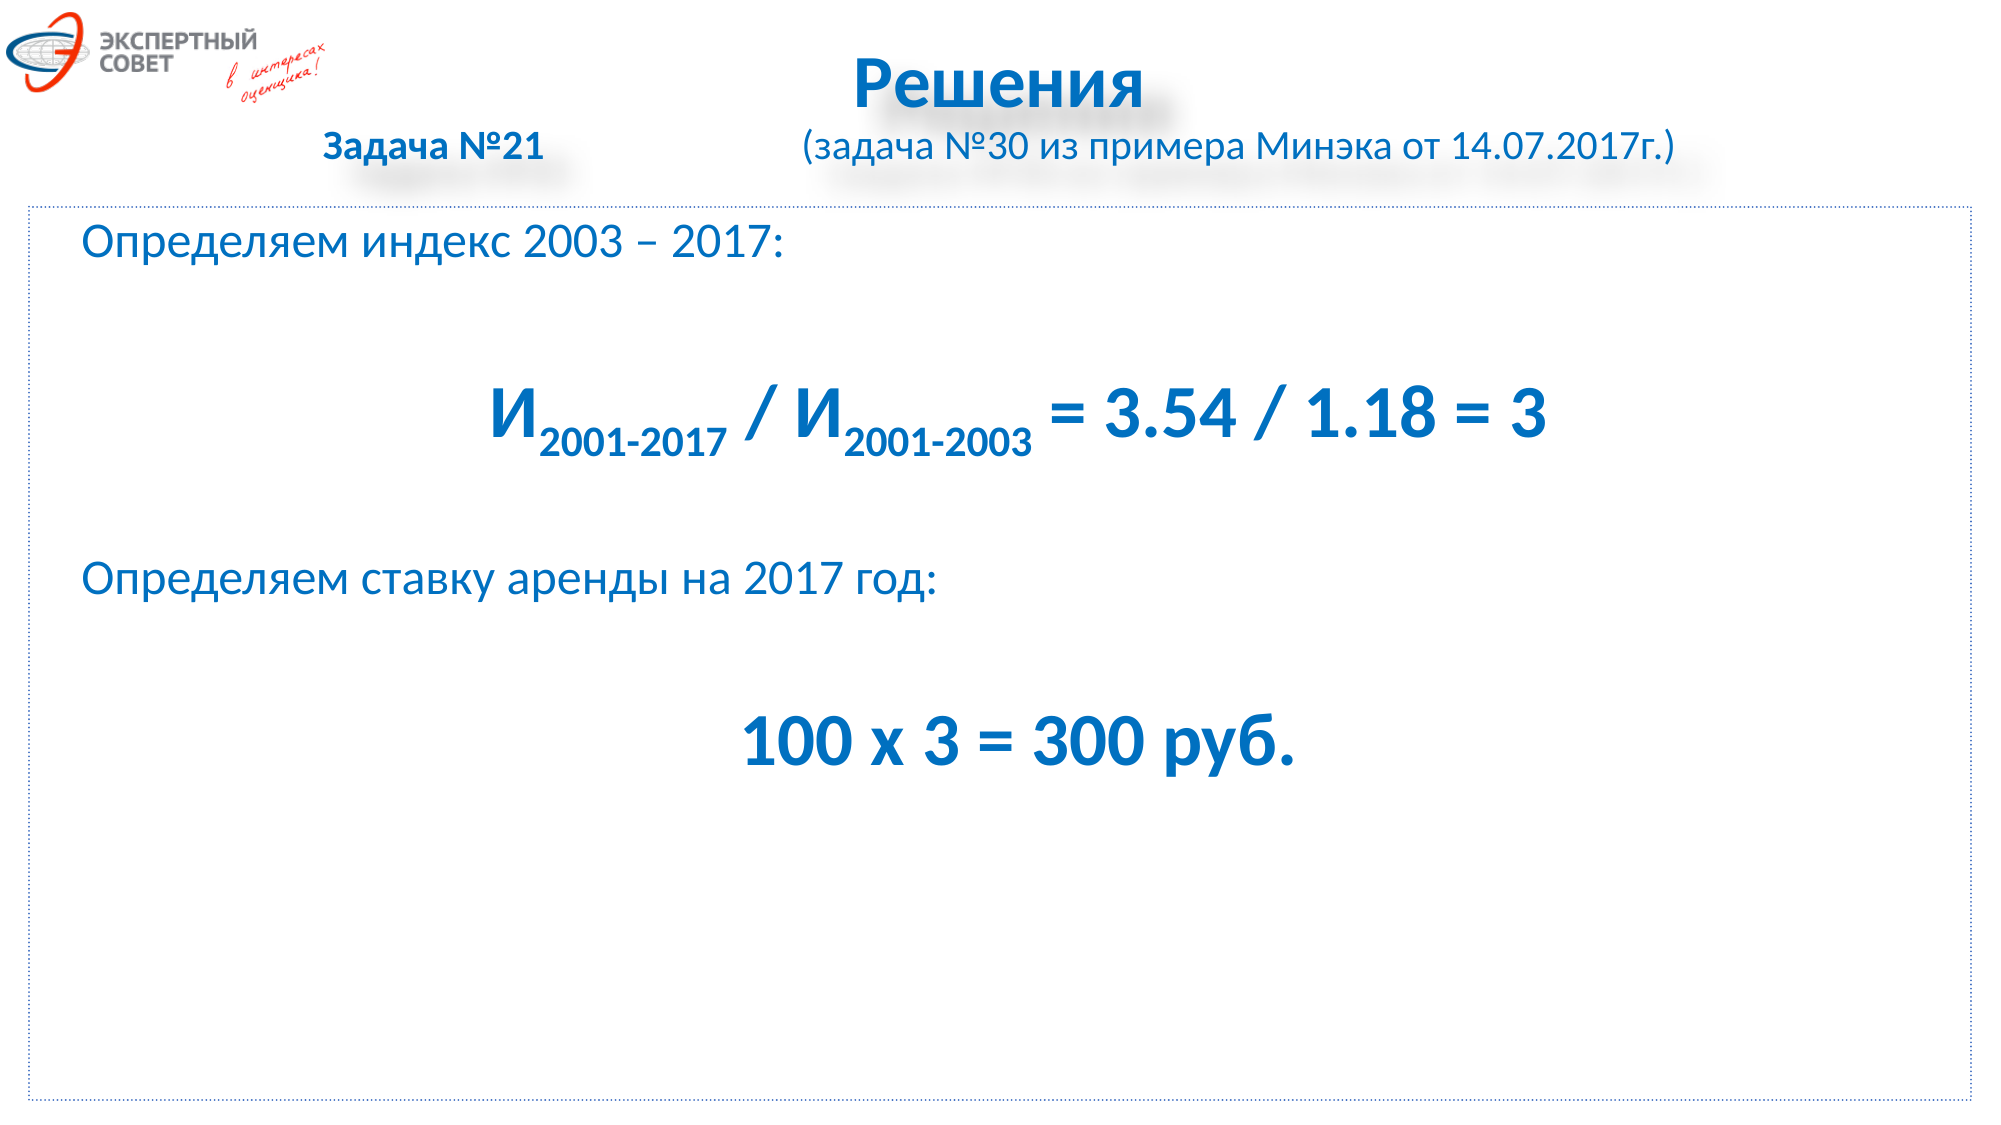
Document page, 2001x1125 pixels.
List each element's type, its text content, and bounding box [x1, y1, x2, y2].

list Определяем индекс 2003 – 2017: И2001-2017 / И2001-2003 = 3.54 / 1.18 = 3 Определяем ставку аренды на 2017 год: 100 х 3 = 300 руб. [28, 206, 1971, 1100]
title Решения Задача №21 (задача №30 из примера Минэка от 14.07.2017г.) [137, 32, 1863, 179]
picture [4, 10, 329, 106]
